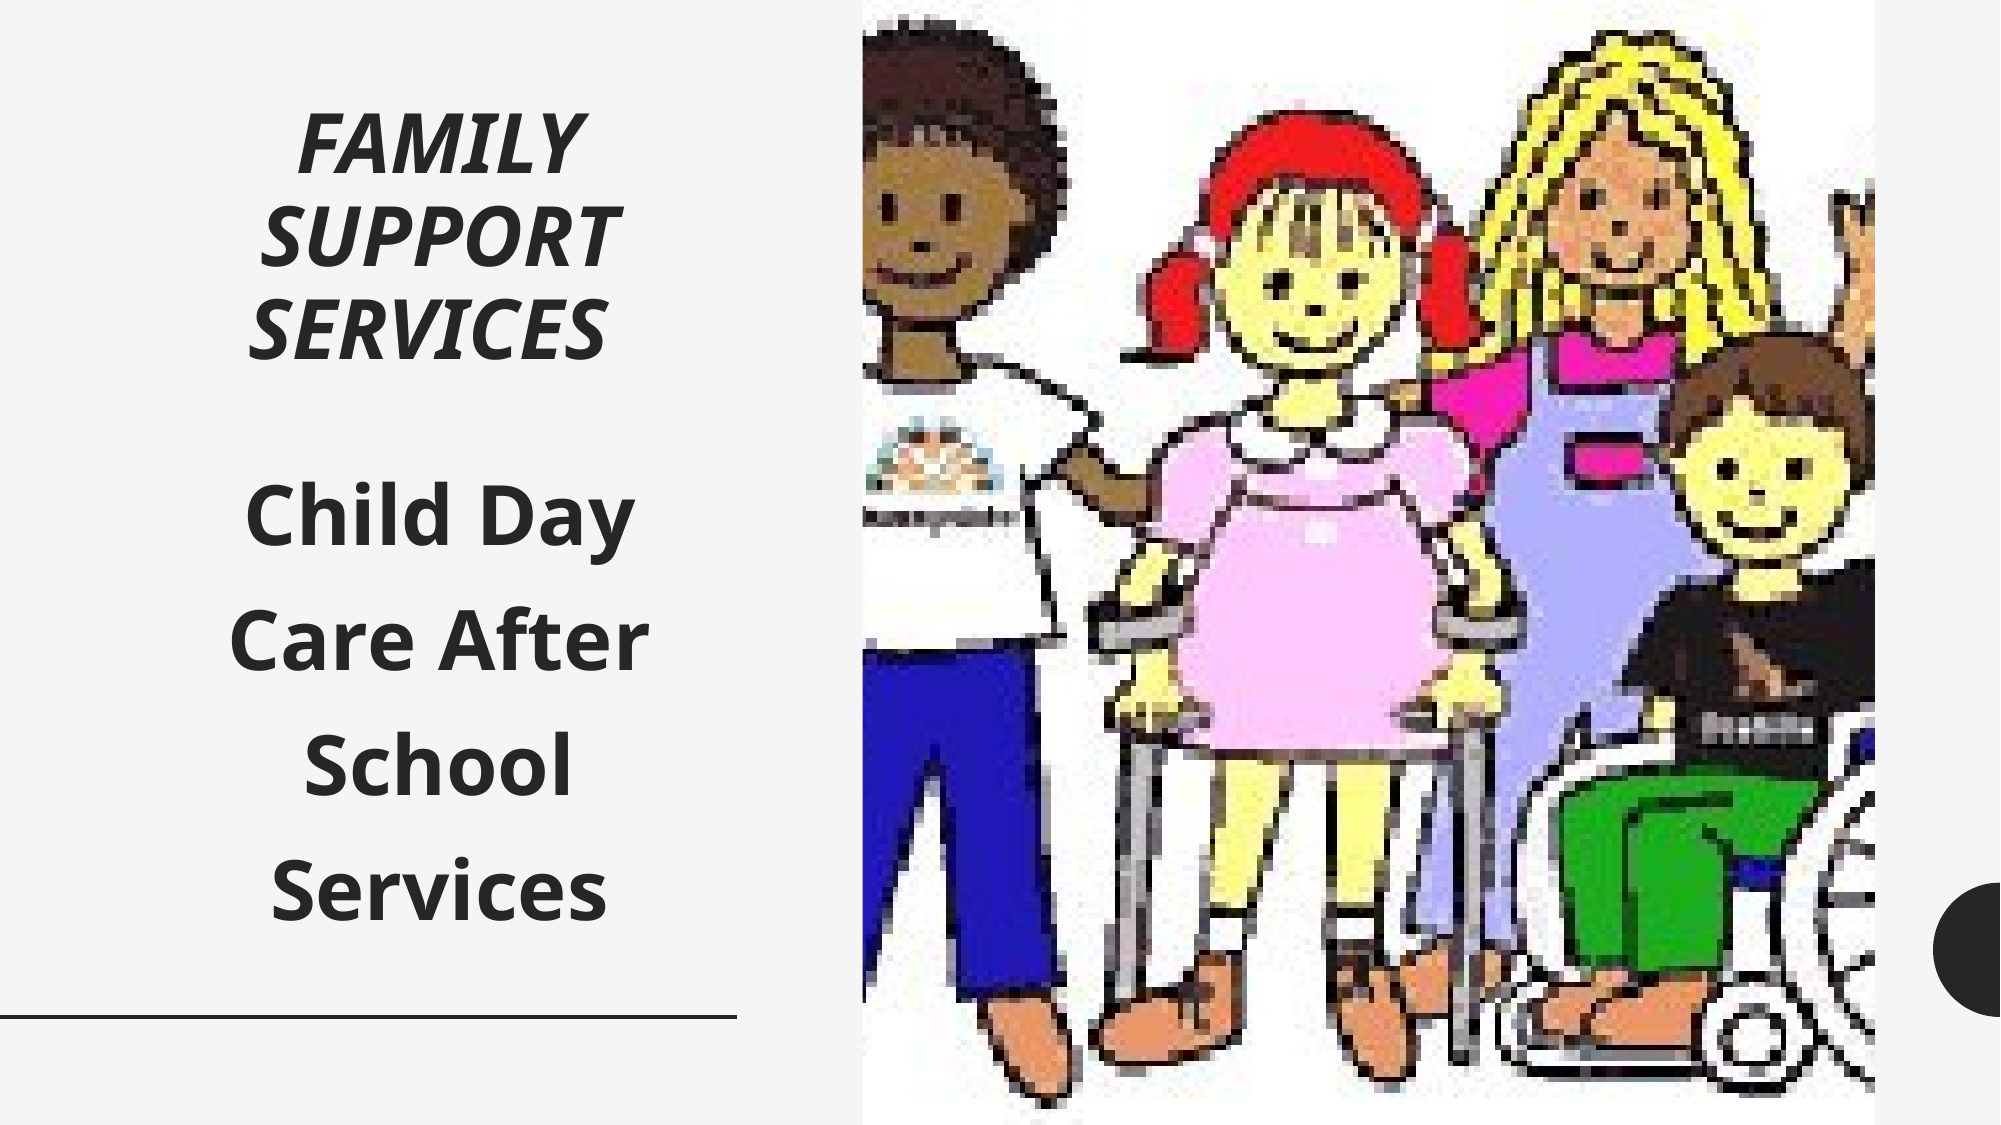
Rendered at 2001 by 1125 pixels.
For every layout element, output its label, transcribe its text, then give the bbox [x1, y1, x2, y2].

picture [862, 0, 1875, 1125]
title FAMILY SUPPORT SERVICES [124, 91, 755, 407]
list Child Day Care After School Services [124, 430, 755, 962]
